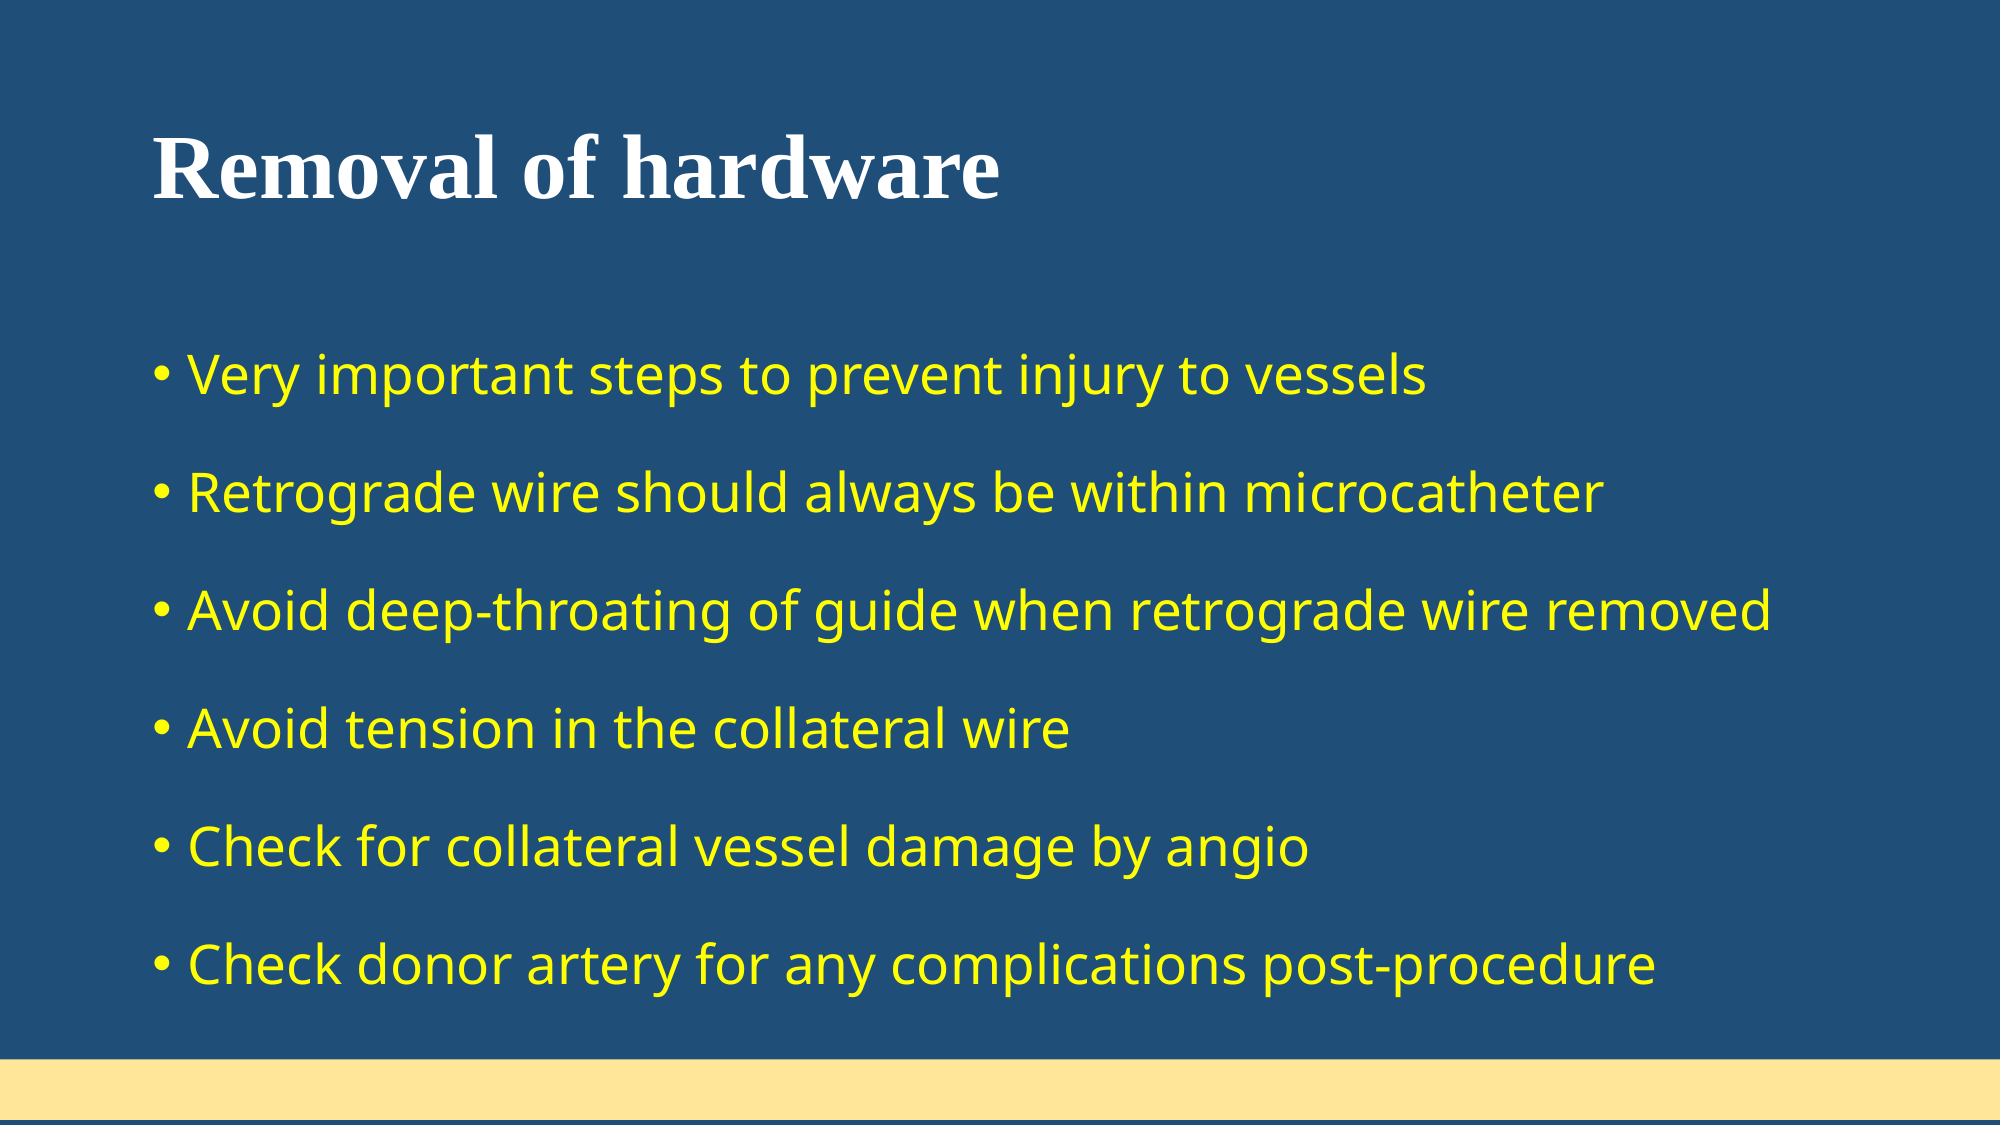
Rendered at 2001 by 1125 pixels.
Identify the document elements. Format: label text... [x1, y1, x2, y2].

list Very important steps to prevent injury to vessels Retrograde wire should always be within microcatheter Avoid deep-throating of guide when retrograde wire removed Avoid tension in the collateral wire Check for collateral vessel damage by angio Check donor artery for any complications post-procedure [137, 299, 1863, 1014]
title Removal of hardware [137, 59, 1863, 278]
text_box [0, 1059, 2000, 1120]
